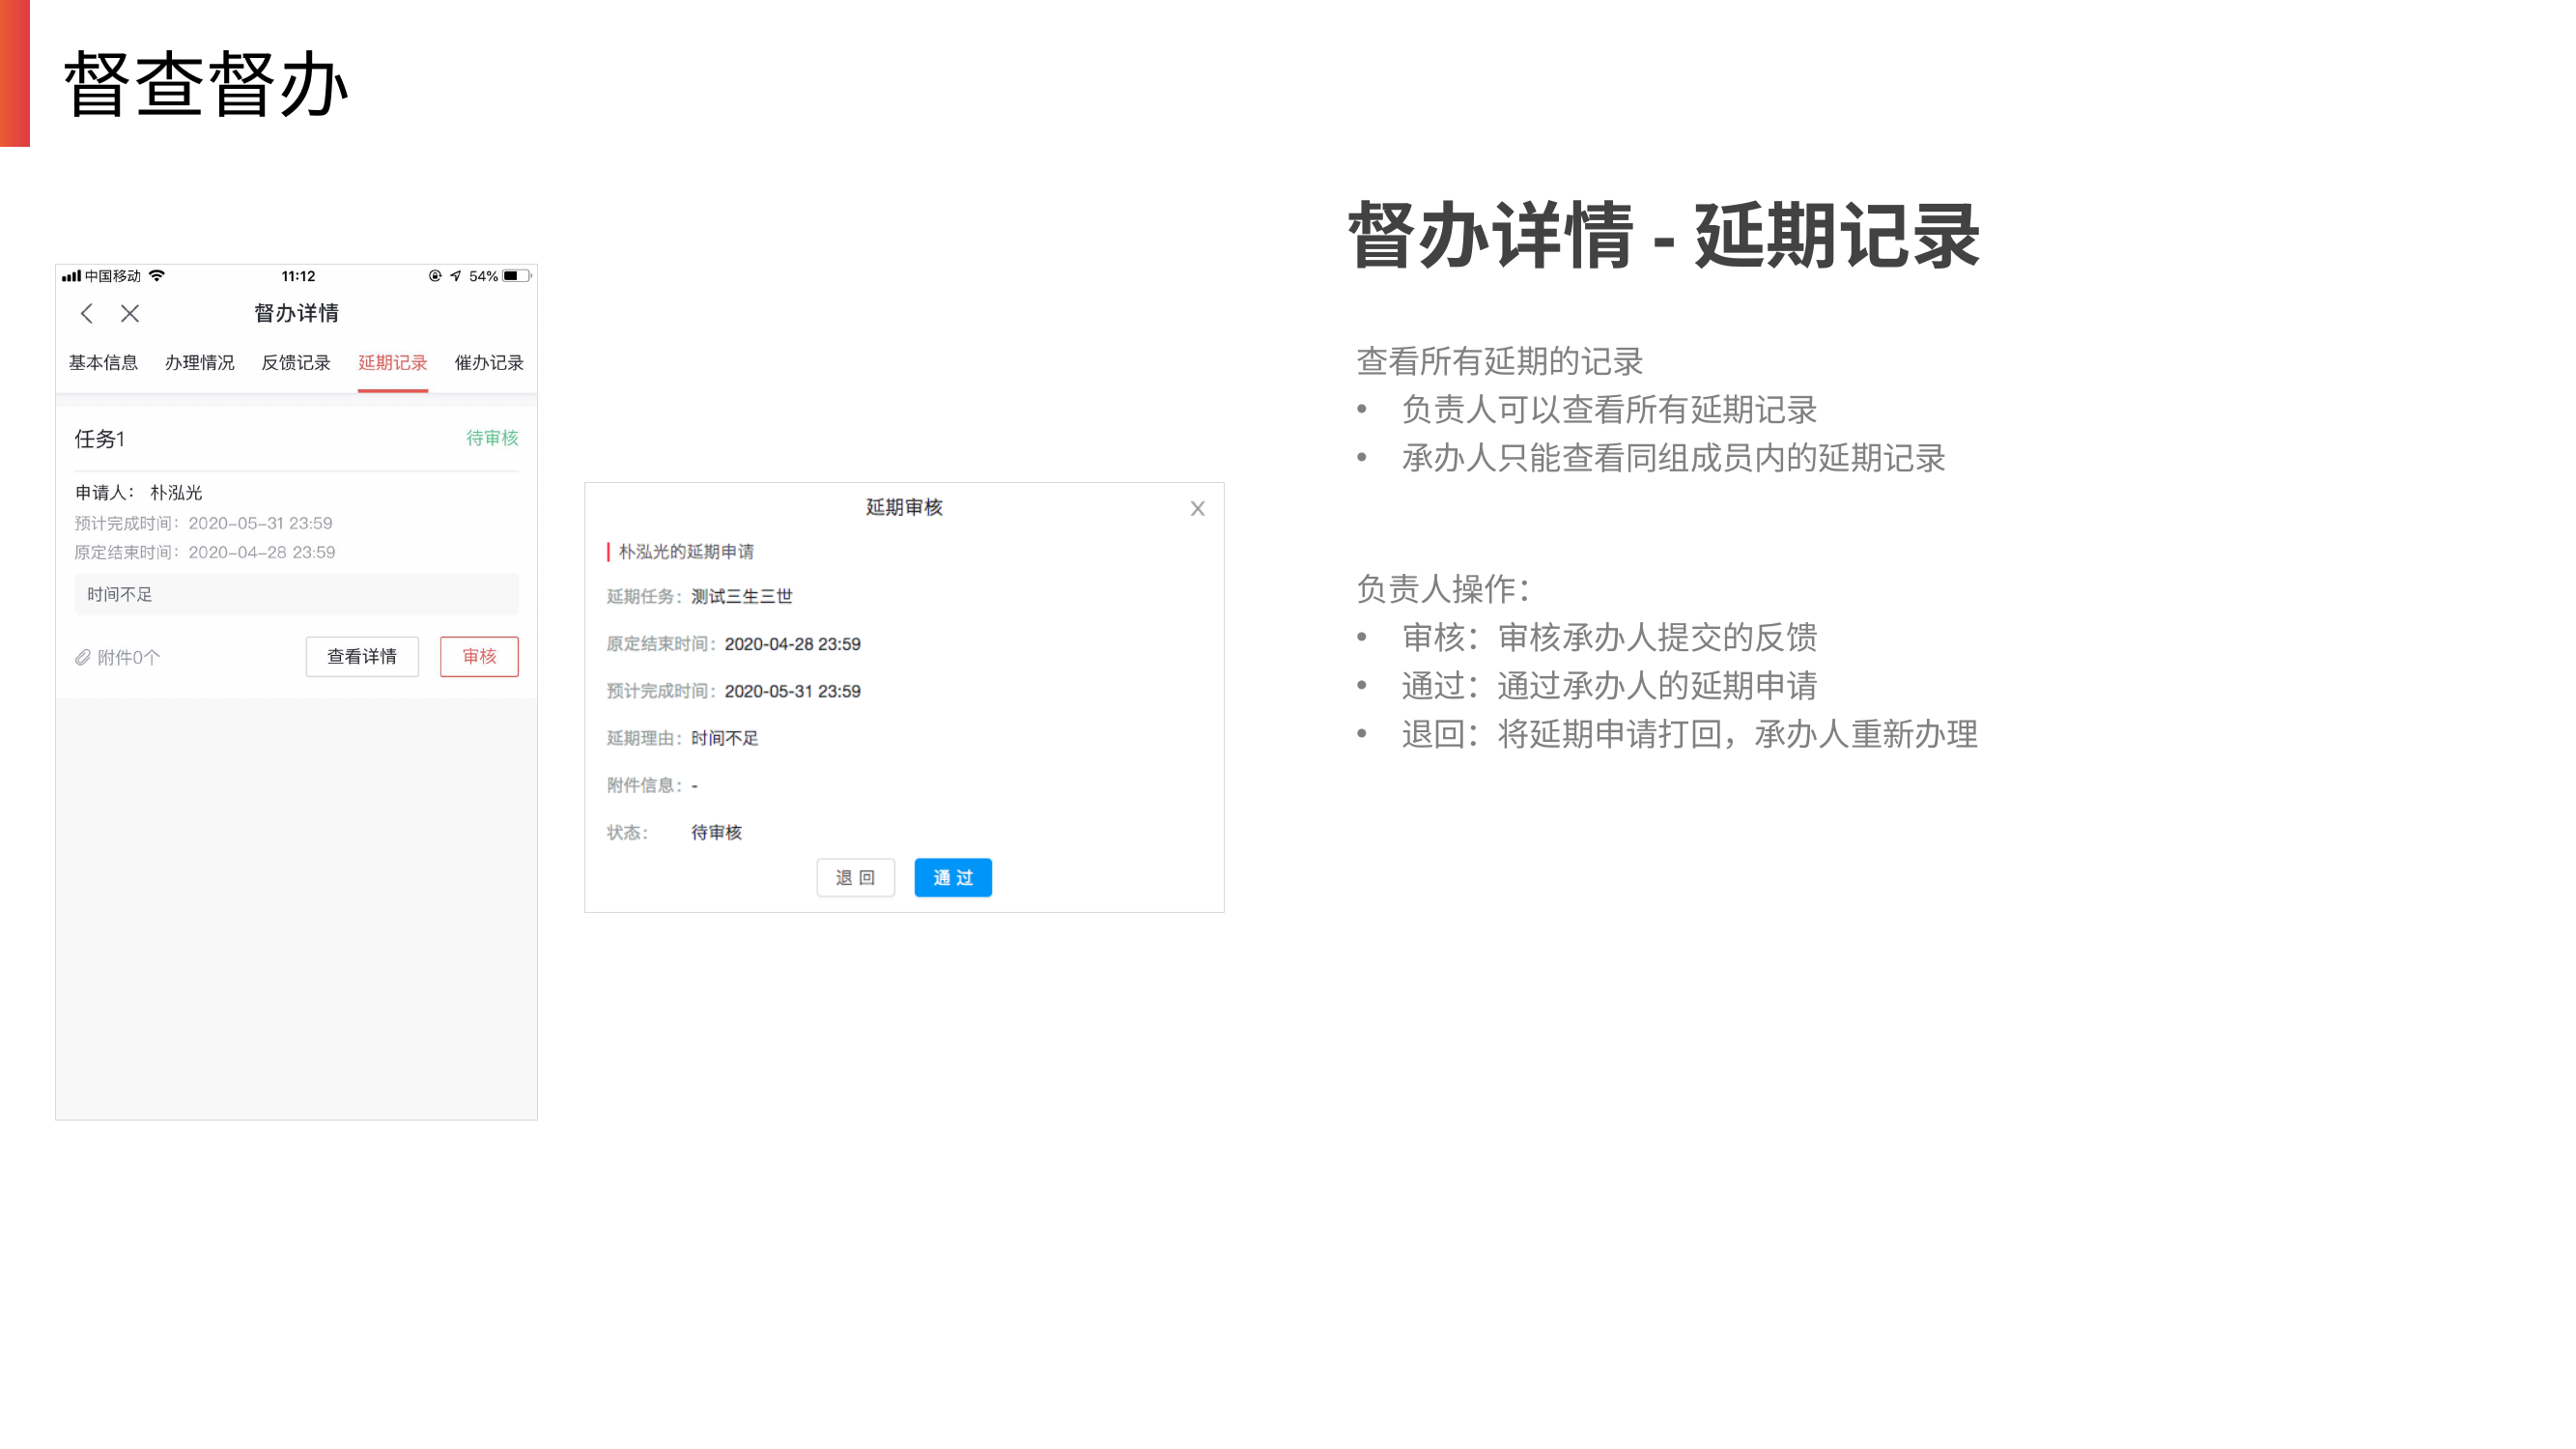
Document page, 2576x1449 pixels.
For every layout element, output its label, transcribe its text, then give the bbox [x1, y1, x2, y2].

text_box 负责人操作： 审核：审核承办人提交的反馈 通过：通过承办人的延期申请 退回：将延期申请打回，承办人重新办理 [1350, 554, 2343, 758]
picture [55, 264, 538, 1121]
list 督查督办 [55, 33, 657, 132]
text_box 督办详情-延期记录 [1341, 185, 1990, 283]
picture [584, 481, 1226, 914]
picture [0, 0, 30, 147]
text_box 查看所有延期的记录 负责人可以查看所有延期记录 承办人只能查看同组成员内的延期记录 [1350, 326, 2343, 482]
